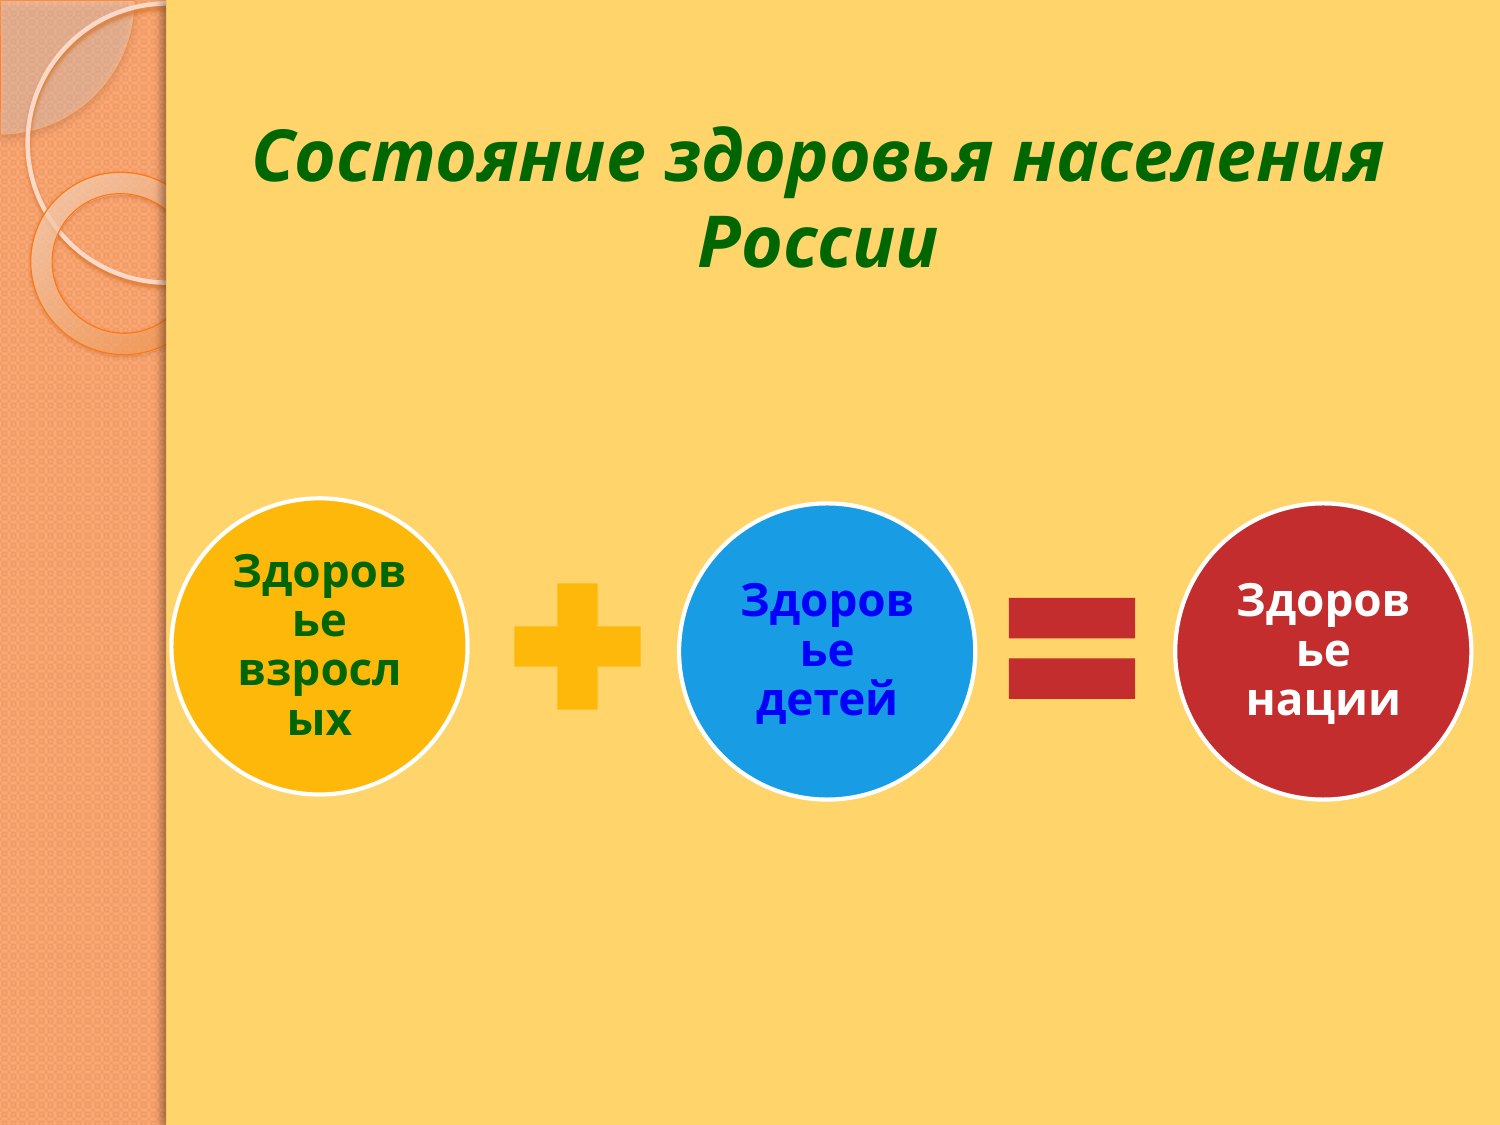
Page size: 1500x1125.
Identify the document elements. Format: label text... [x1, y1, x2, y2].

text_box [170, 207, 1500, 1085]
title Состояние здоровья населения России [171, 101, 1466, 206]
